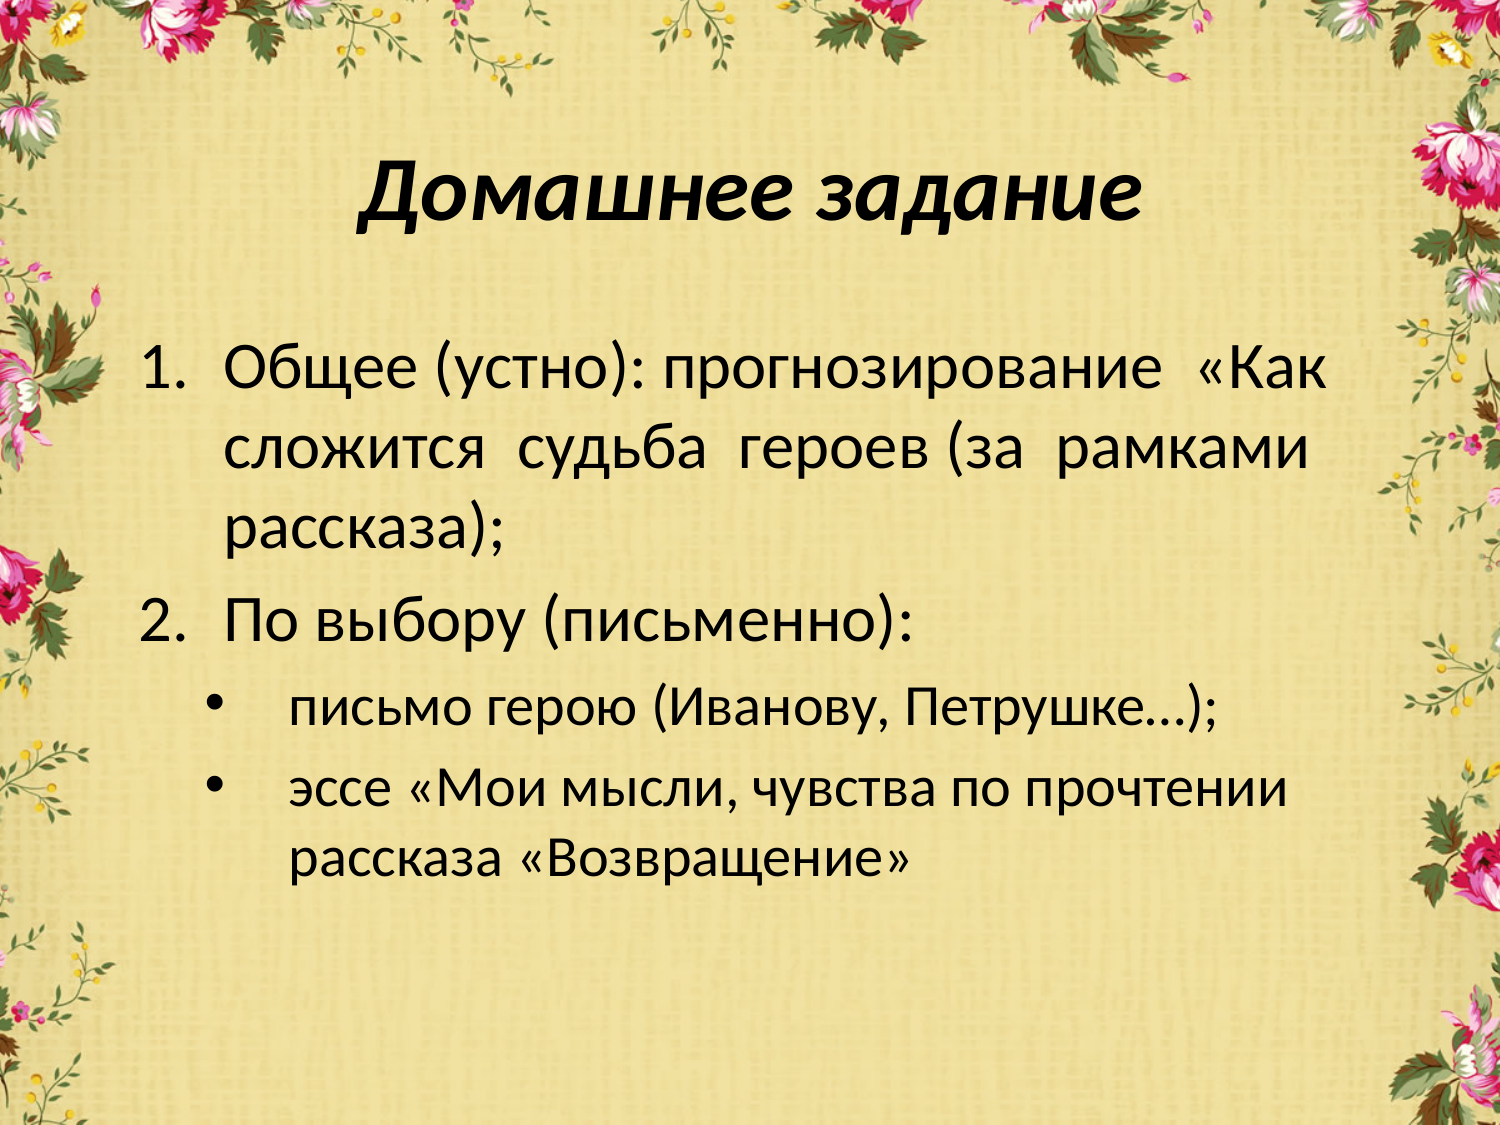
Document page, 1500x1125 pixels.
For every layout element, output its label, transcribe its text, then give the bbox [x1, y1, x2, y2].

title Домашнее задание [76, 90, 1427, 278]
list Общее (устно): прогнозирование «Как сложится судьба героев (за рамками рассказа); По выбору (письменно): письмо герою (Иванову, Петрушке…); эссе «Мои мысли, чувства по прочтении рассказа «Возвращение» [123, 314, 1412, 1005]
picture [0, 0, 1500, 1125]
